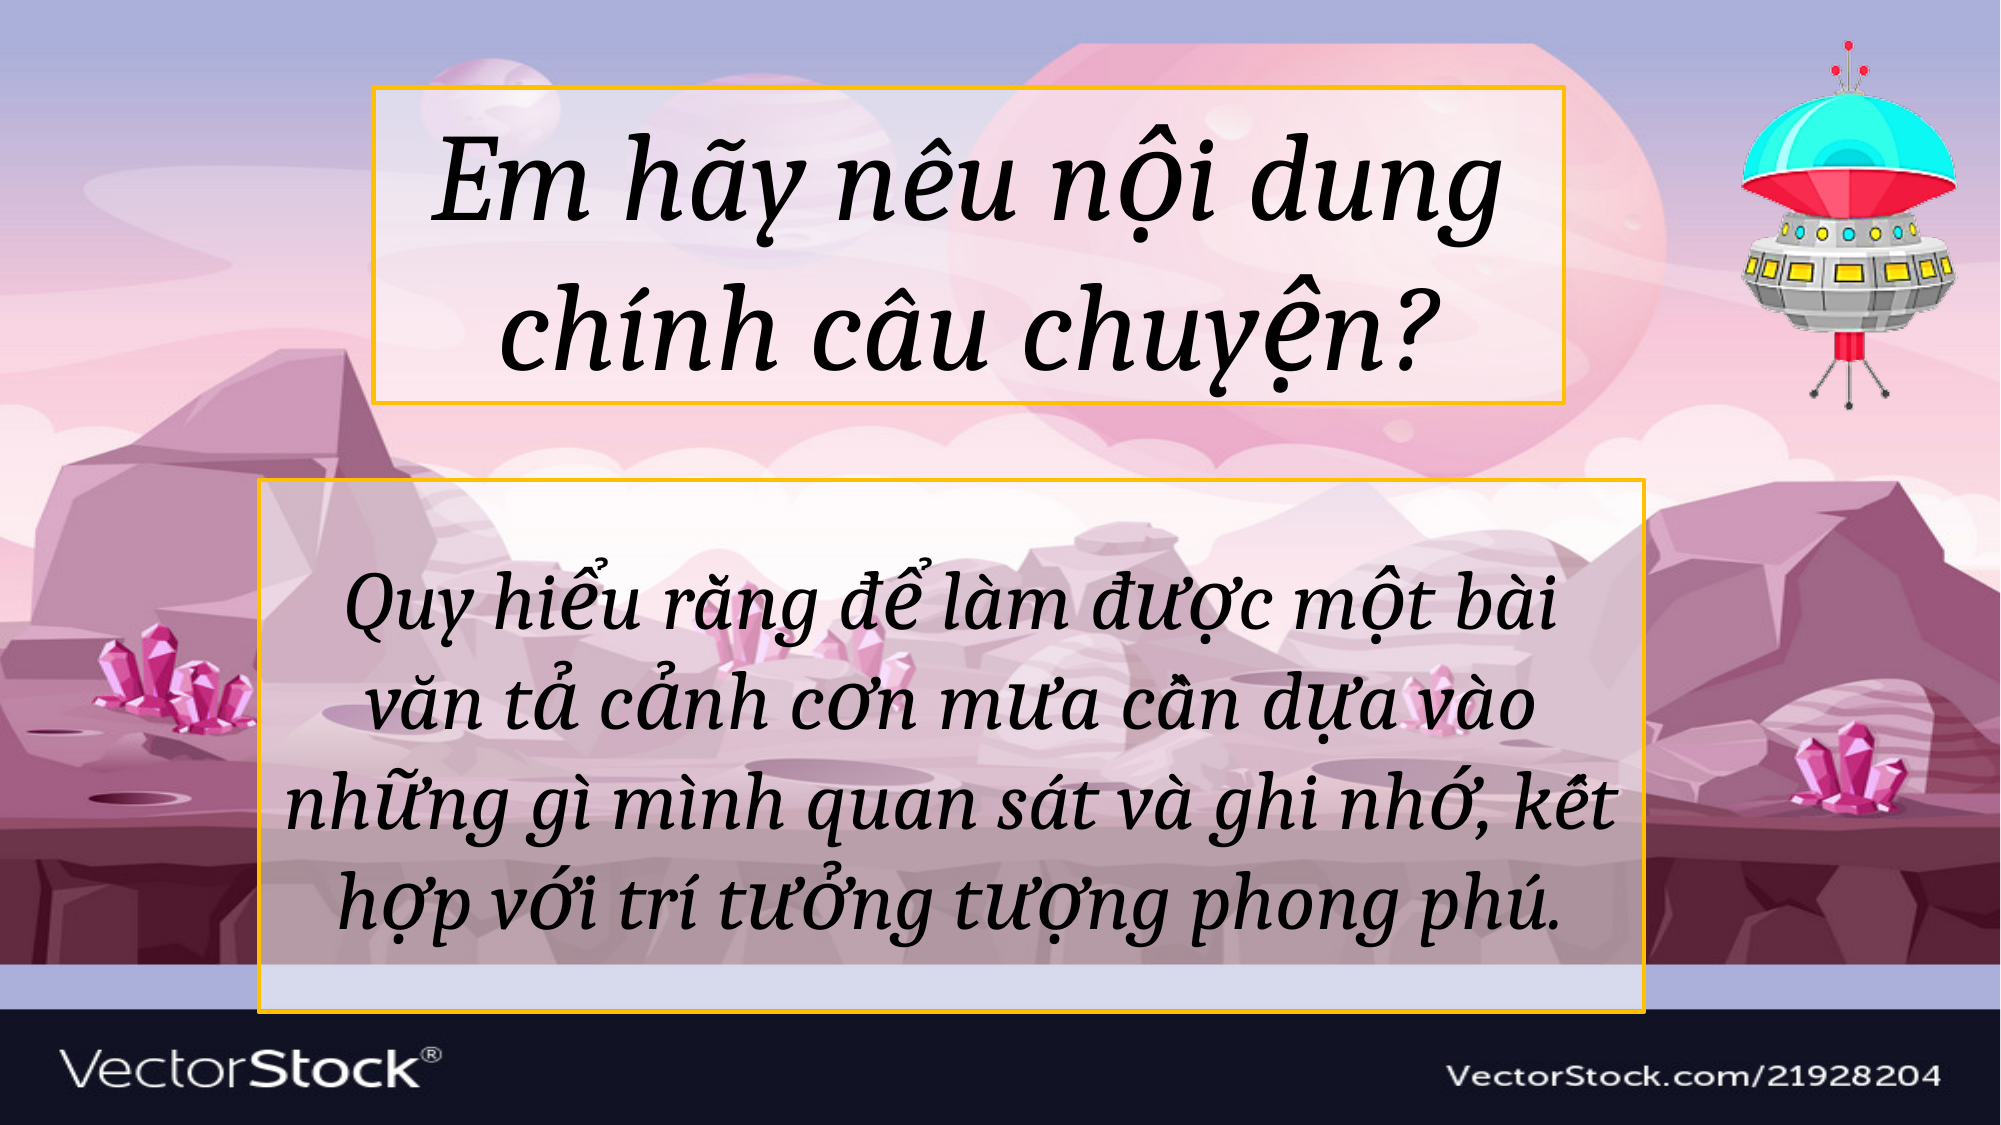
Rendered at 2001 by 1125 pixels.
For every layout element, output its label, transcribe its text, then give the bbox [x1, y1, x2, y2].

picture [0, 0, 2001, 1125]
text_box Em hãy nêu nội dung chính câu chuyện? [371, 85, 1566, 405]
text_box Quy hiểu rằng để làm được một bài văn tả cảnh cơn mưa cần dựa vào những gì mình quan sát và ghi nhớ, kết hợp với trí tưởng tượng phong phú. [257, 478, 1646, 1014]
